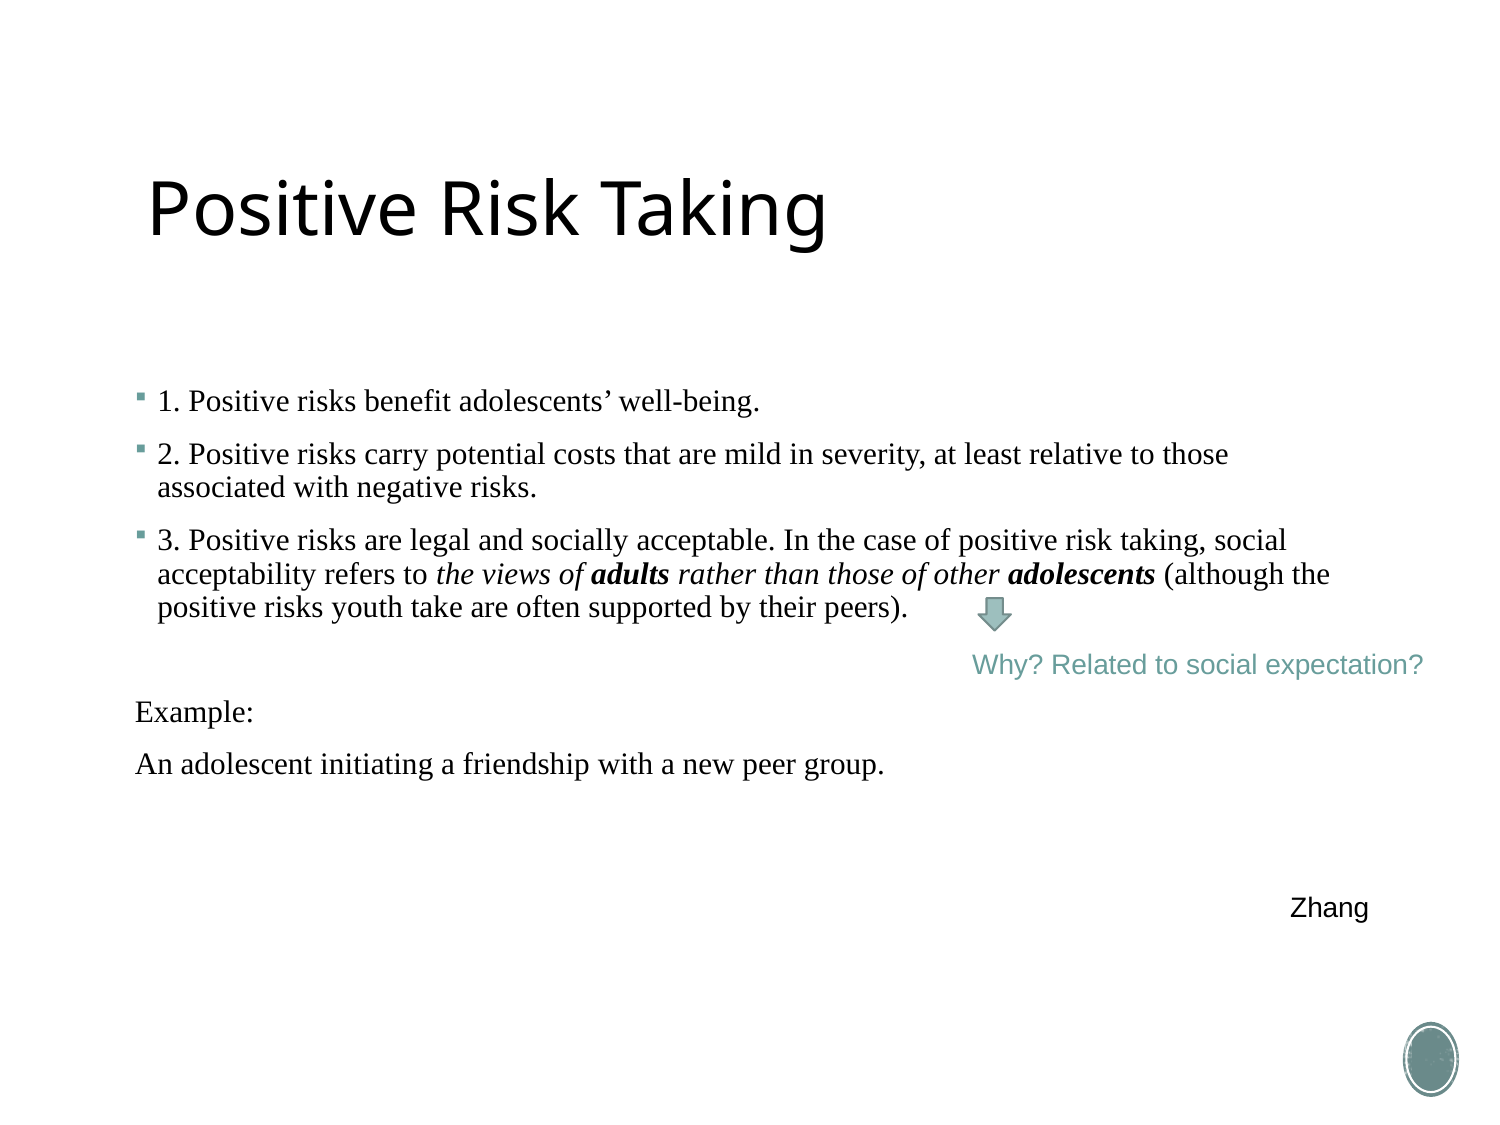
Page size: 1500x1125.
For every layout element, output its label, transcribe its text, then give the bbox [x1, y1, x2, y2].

text_box Why? Related to social expectation? [957, 638, 1455, 688]
text_box Zhang [1275, 882, 1385, 965]
title Positive Risk Taking [131, 79, 1370, 344]
text_box [977, 597, 1012, 632]
list 1. Positive risks benefit adolescents’ well-being. 2. Positive risks carry potential costs that are mild in severity, at least relative to those associated with negative risks. 3. Positive risks are legal and socially acceptable. In the case of positive risk taking, social acceptability refers to the views of adults rather than those of other adolescents (although the positive risks youth take are often supported by their peers). Example: An adolescent initiating a friendship with a new peer group. [119, 377, 1370, 900]
